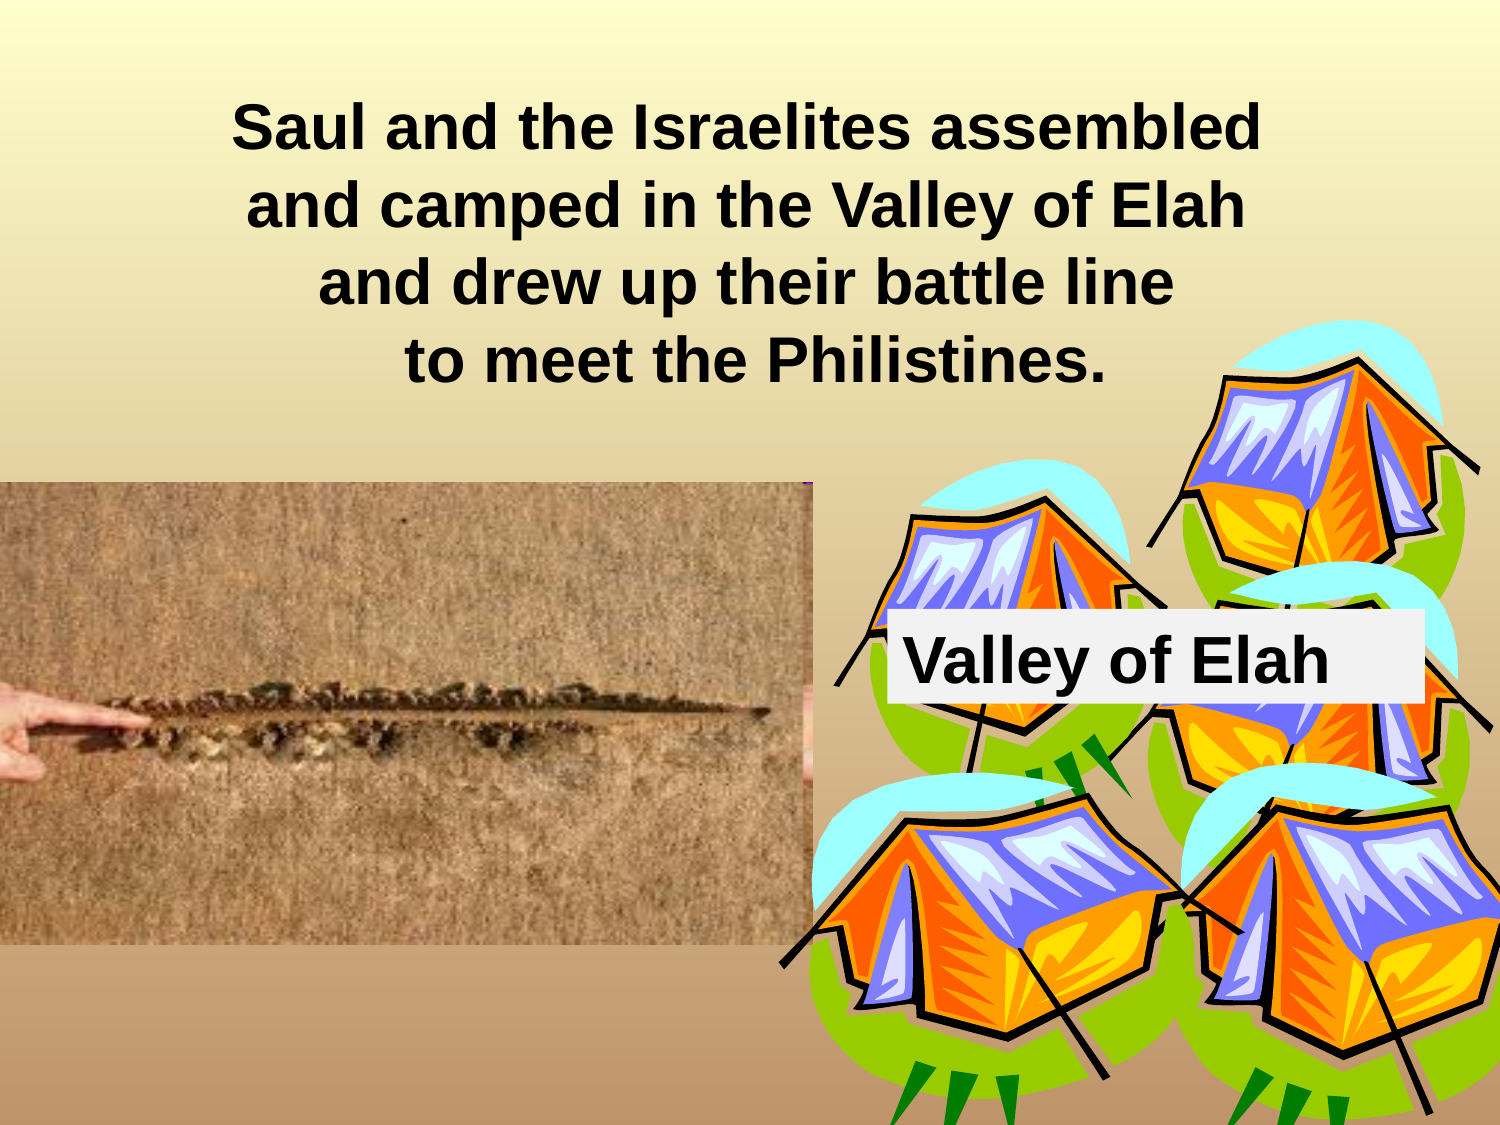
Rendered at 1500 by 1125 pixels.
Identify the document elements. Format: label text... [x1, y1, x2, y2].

picture [0, 306, 1500, 1125]
text_box Saul and the Israelites assembled and camped in the Valley of Elah and drew up their battle line to meet the Philistines. [24, 77, 1488, 403]
